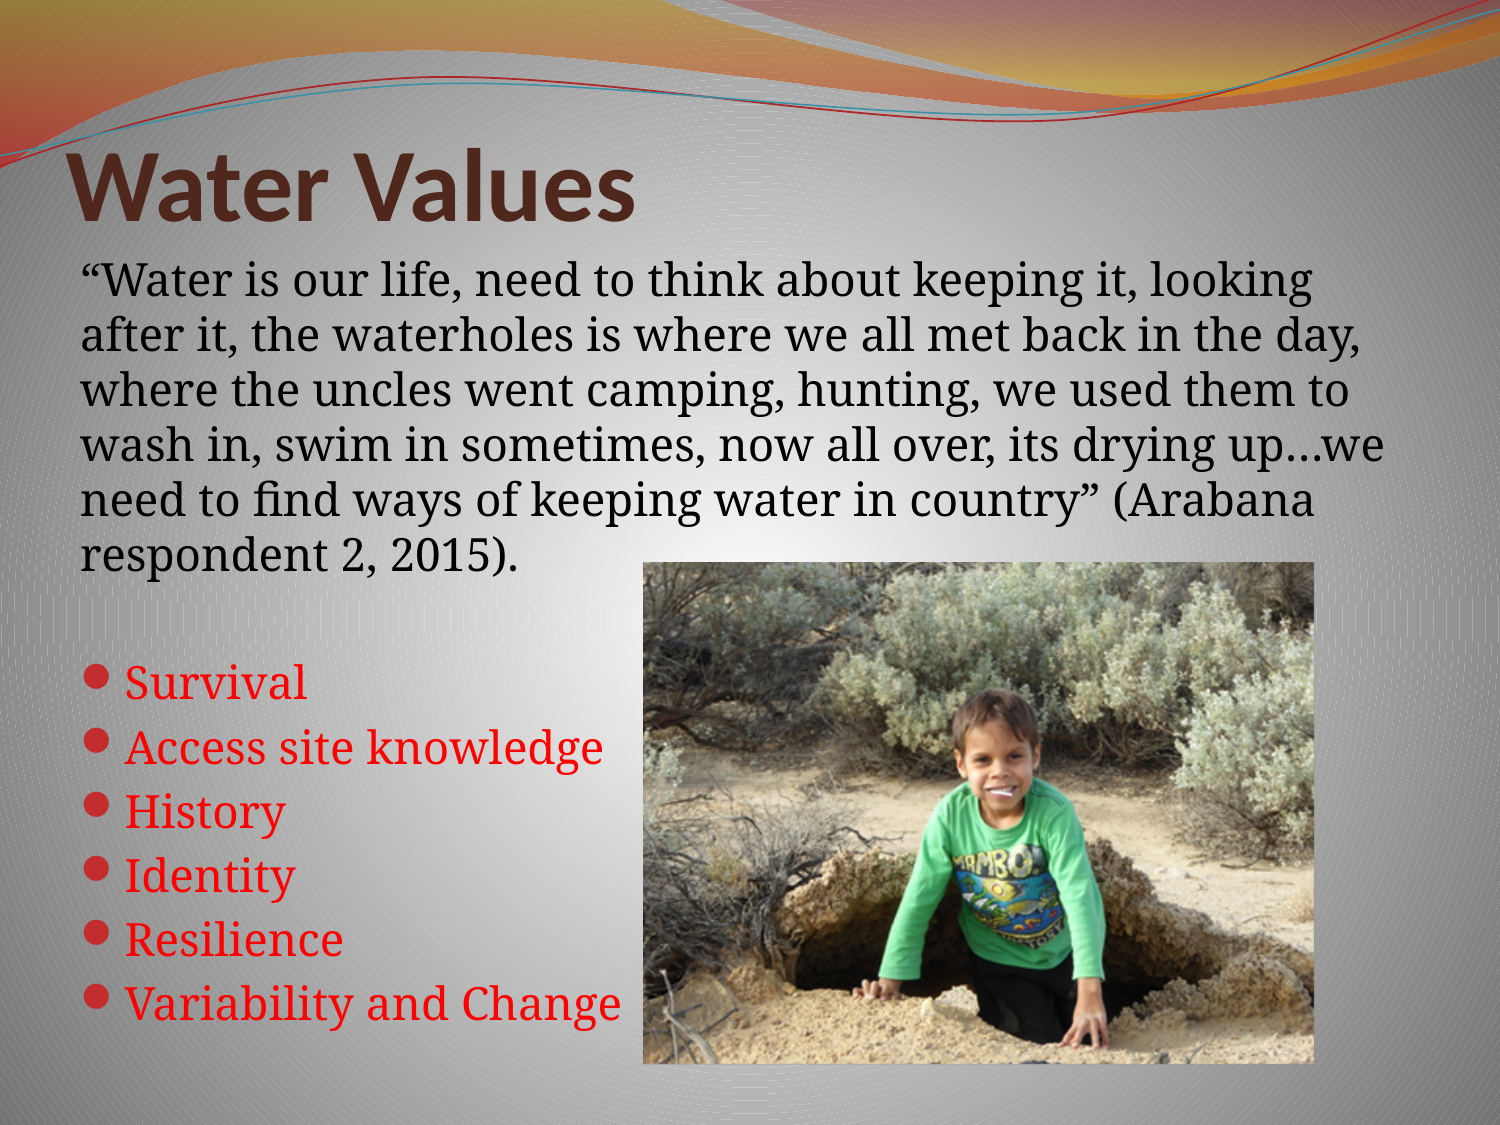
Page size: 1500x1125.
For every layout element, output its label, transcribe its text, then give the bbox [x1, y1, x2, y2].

picture [643, 562, 1316, 1066]
title Water Values [64, 54, 1415, 243]
list “Water is our life, need to think about keeping it, looking after it, the waterholes is where we all met back in the day, where the uncles went camping, hunting, we used them to wash in, swim in sometimes, now all over, its drying up…we need to find ways of keeping water in country” (Arabana respondent 2, 2015). Survival Access site knowledge History Identity Resilience Variability and Change [64, 243, 1415, 1102]
